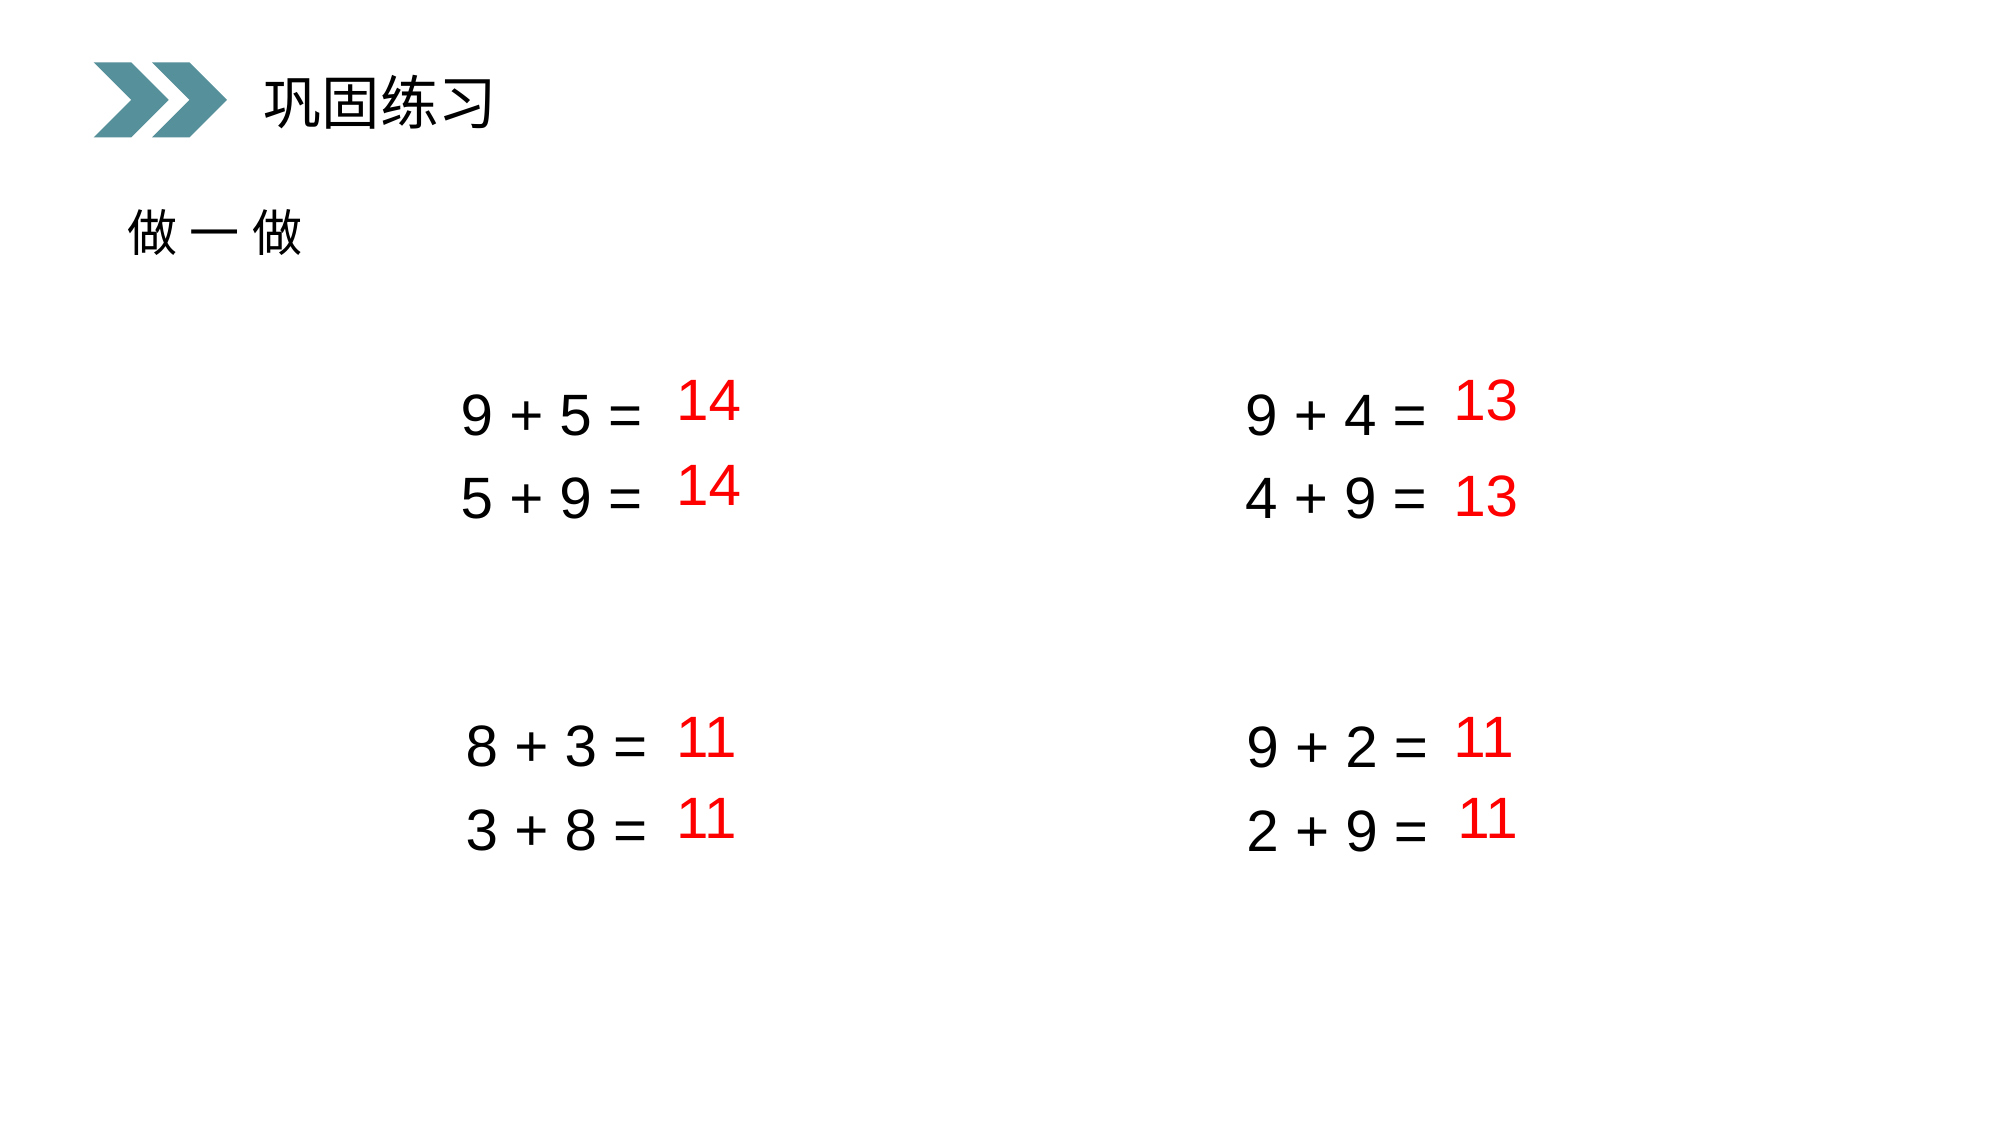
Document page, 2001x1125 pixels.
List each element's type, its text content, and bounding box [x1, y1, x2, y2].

text_box 巩固练习 [248, 66, 1088, 137]
text_box 11 [1442, 773, 1573, 858]
text_box 9 + 5 = 5 + 9 = [384, 343, 920, 594]
text_box 11 [661, 691, 792, 773]
text_box 14 [661, 440, 792, 525]
text_box 9 + 4 = 4 + 9 = [1169, 343, 1709, 594]
text_box 13 [1438, 451, 1569, 536]
text_box 11 [661, 773, 792, 858]
text_box 13 [1438, 354, 1569, 439]
text_box 14 [661, 354, 801, 439]
text_box 8 + 3 = 3 + 8 = [389, 674, 926, 925]
text_box 做一做 [76, 193, 434, 269]
text_box 11 [1438, 692, 1569, 777]
text_box 9 + 2 = 2 + 9 = [1170, 675, 1707, 926]
